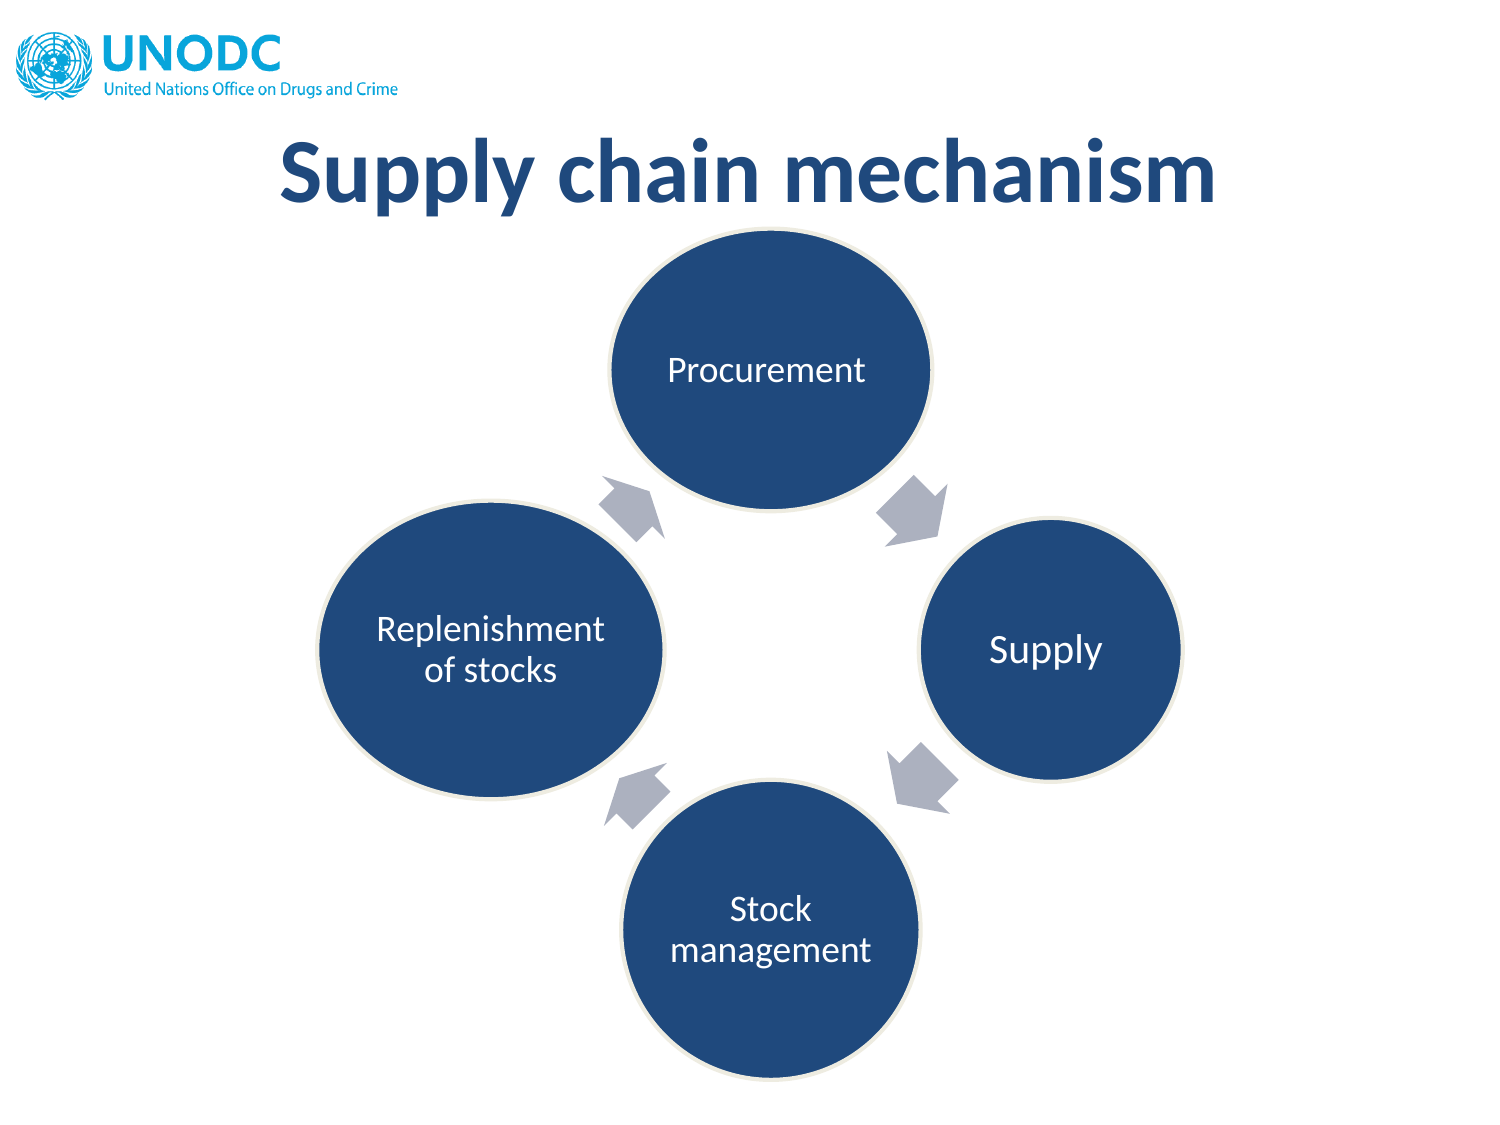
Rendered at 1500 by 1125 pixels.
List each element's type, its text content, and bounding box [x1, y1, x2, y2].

title Supply chain mechanism [75, 99, 1425, 233]
picture [12, 28, 401, 104]
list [112, 241, 1388, 1067]
